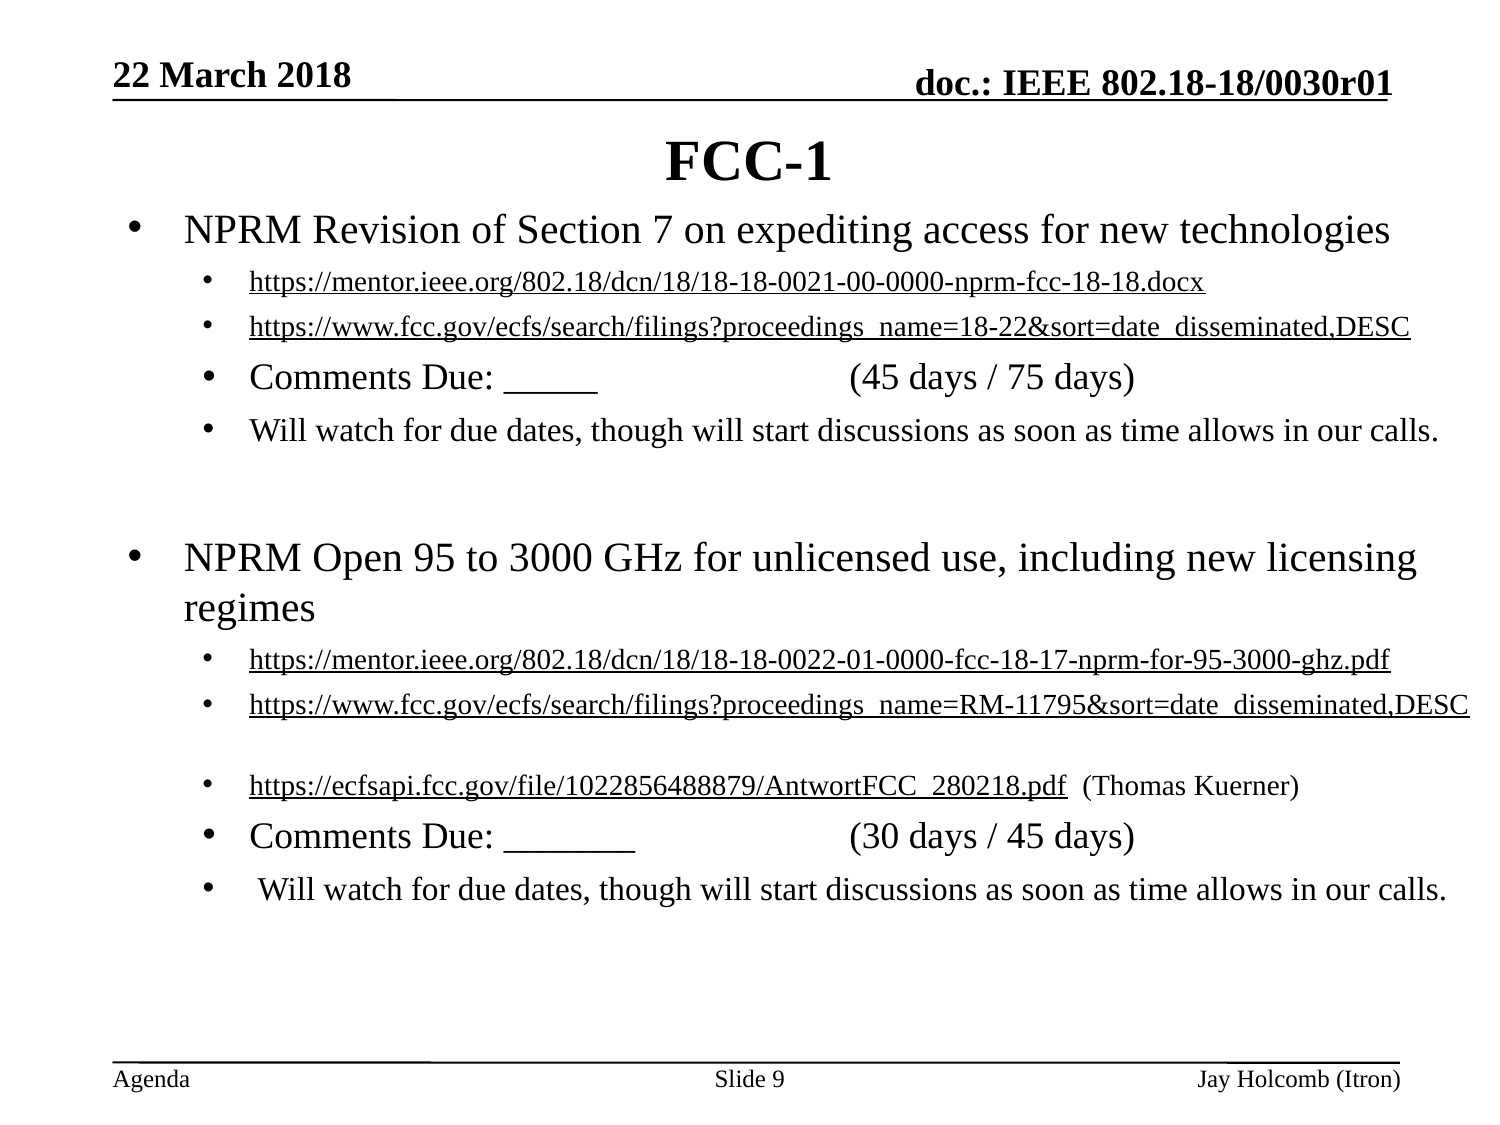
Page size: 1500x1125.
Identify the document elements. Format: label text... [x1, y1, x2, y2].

list NPRM Revision of Section 7 on expediting access for new technologies https://mentor.ieee.org/802.18/dcn/18/18-18-0021-00-0000-nprm-fcc-18-18.docx https://www.fcc.gov/ecfs/search/filings?proceedings_name=18-22&sort=date_disseminated,DESC Comments Due: _____ (45 days / 75 days) Will watch for due dates, though will start discussions as soon as time allows in our calls. NPRM Open 95 to 3000 GHz for unlicensed use, including new licensing regimes https://mentor.ieee.org/802.18/dcn/18/18-18-0022-01-0000-fcc-18-17-nprm-for-95-3000-ghz.pdf https://www.fcc.gov/ecfs/search/filings?proceedings_name=RM-11795&sort=date_disseminated,DESC https://ecfsapi.fcc.gov/file/1022856488879/AntwortFCC_280218.pdf (Thomas Kuerner) Comments Due: _______ (30 days / 45 days) Will watch for due dates, though will start discussions as soon as time allows in our calls. [112, 193, 1488, 932]
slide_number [112, 49, 463, 95]
slide_number Slide 9 [699, 1061, 800, 1123]
footer Jay Holcomb (Itron) [878, 1061, 1402, 1093]
title FCC-1 [112, 100, 1388, 193]
